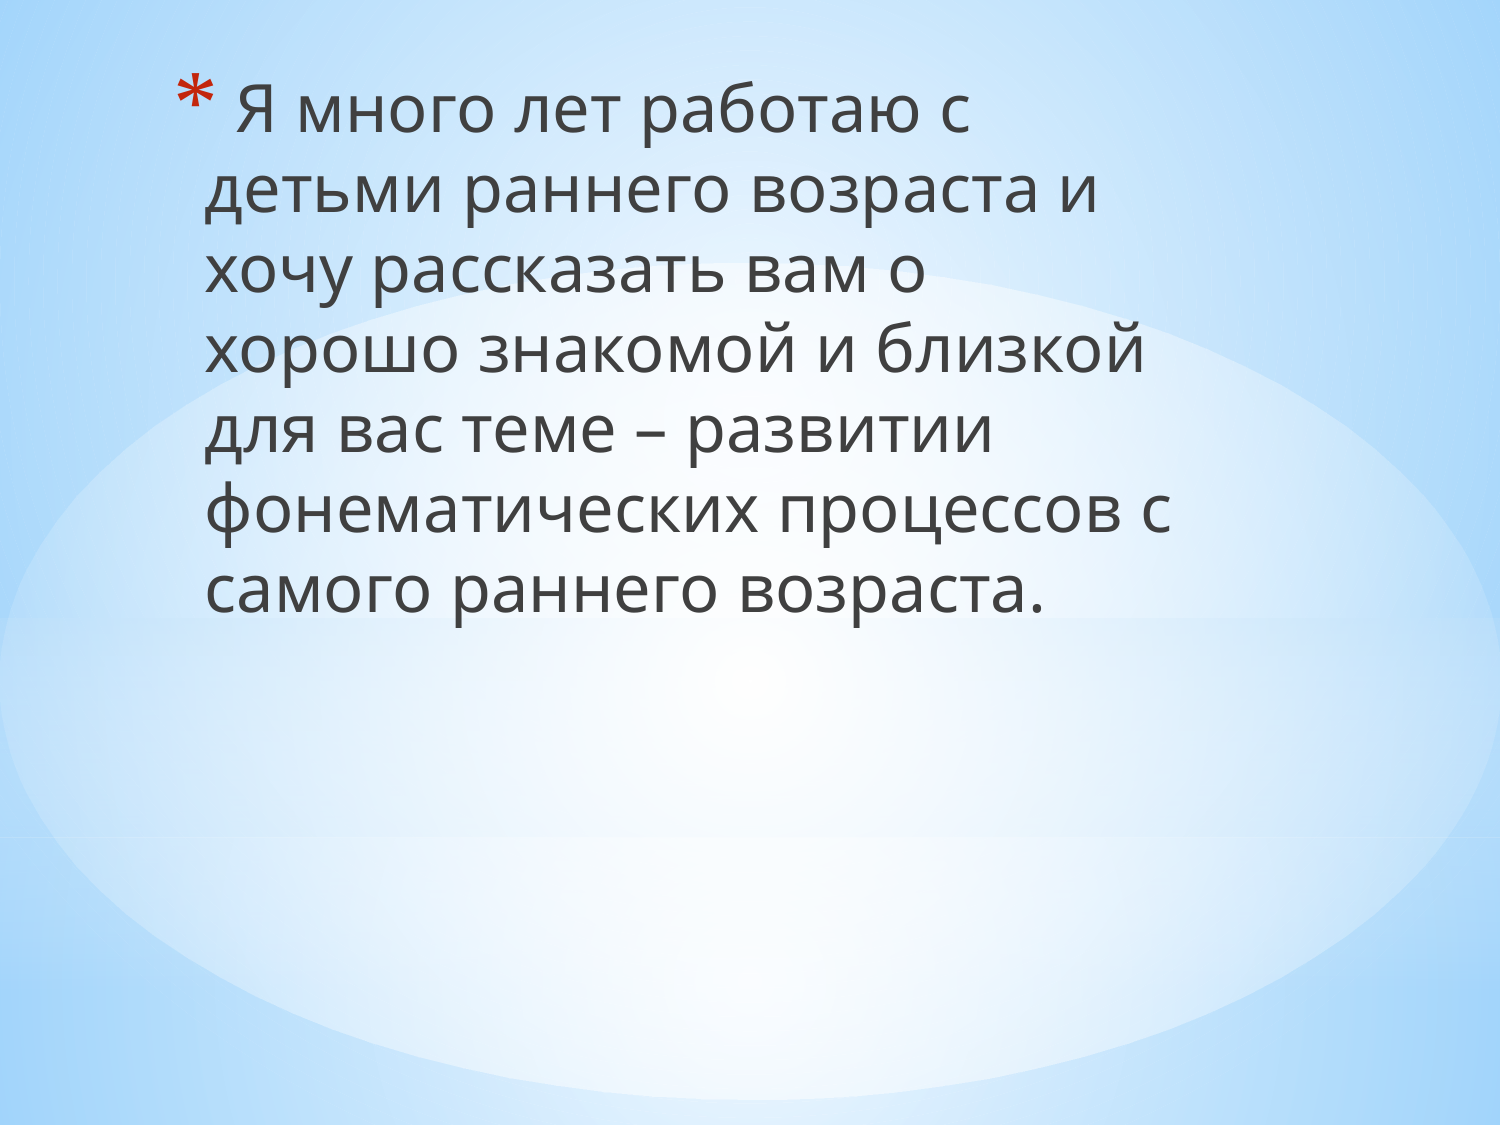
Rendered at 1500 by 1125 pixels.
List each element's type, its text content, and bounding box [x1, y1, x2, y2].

list Я много лет работаю с детьми раннего возраста и хочу рассказать вам о хорошо знакомой и близкой для вас теме – развитии фонематических процессов с самого раннего возраста. [152, 58, 1203, 1032]
